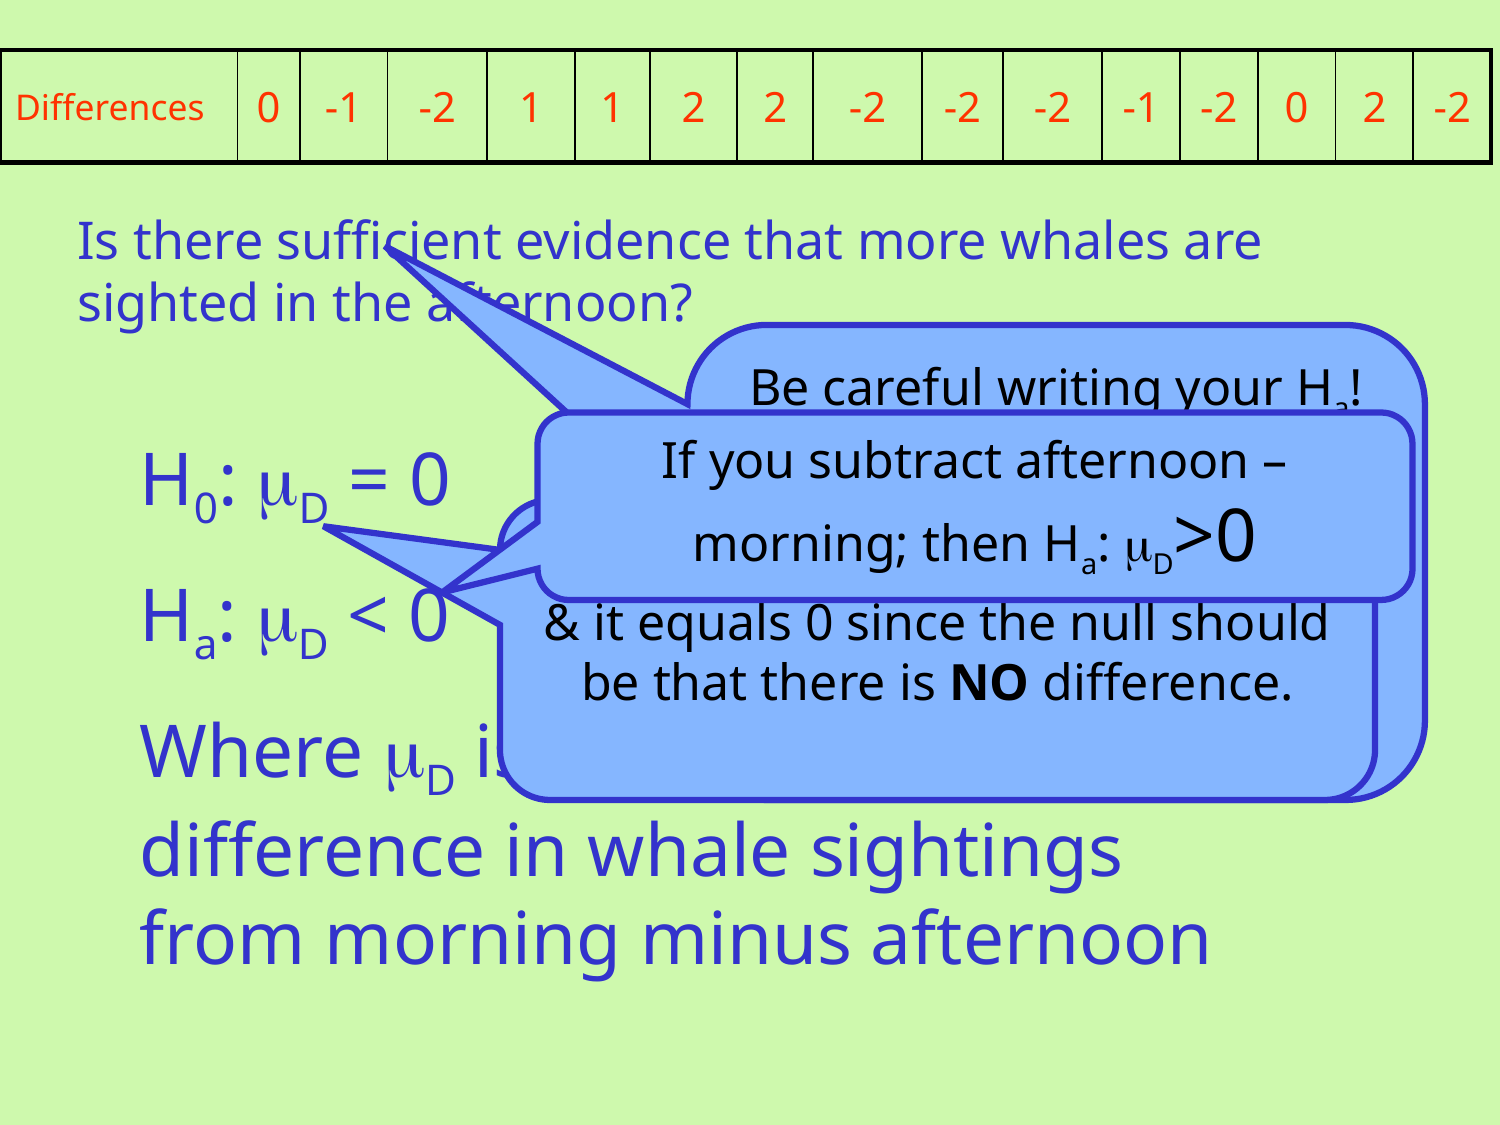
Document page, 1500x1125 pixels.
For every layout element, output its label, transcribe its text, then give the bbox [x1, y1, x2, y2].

table_header -2 [1414, 52, 1489, 160]
table_header 2 [738, 52, 812, 160]
text_box H0: mD = 0 Ha: mD < 0 Where mD is the true mean difference in whale sightings from morning minus afternoon [125, 425, 1288, 1111]
table_header -1 [301, 52, 387, 160]
table_header 1 [488, 52, 574, 160]
table_header 0 [238, 52, 299, 160]
text_box Is there sufficient evidence that more whales are sighted in the afternoon? [62, 199, 1450, 340]
table_header -2 [388, 52, 486, 160]
table_header 1 [576, 52, 649, 160]
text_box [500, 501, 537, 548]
table_header -2 [814, 52, 921, 160]
table_header 0 [1259, 52, 1335, 160]
table_header Differences [2, 52, 237, 160]
text_box If you subtract afternoon – morning; then Ha: mD>0 [442, 412, 1413, 601]
table_header 2 [1336, 52, 1412, 160]
table_header -2 [1181, 52, 1257, 160]
table_header -2 [1004, 52, 1101, 160]
text_box Be careful writing your Ha! Think about how you subtracted: M-A If afternoon is more should the differences be + or -? Don’t look at numbers!!!! [384, 246, 1425, 800]
text_box Notice we used mD for differences & it equals 0 since the null should be that there is NO difference. [323, 526, 1376, 800]
table_header -1 [1103, 52, 1179, 160]
table_header -2 [923, 52, 1002, 160]
table_header 2 [651, 52, 736, 160]
